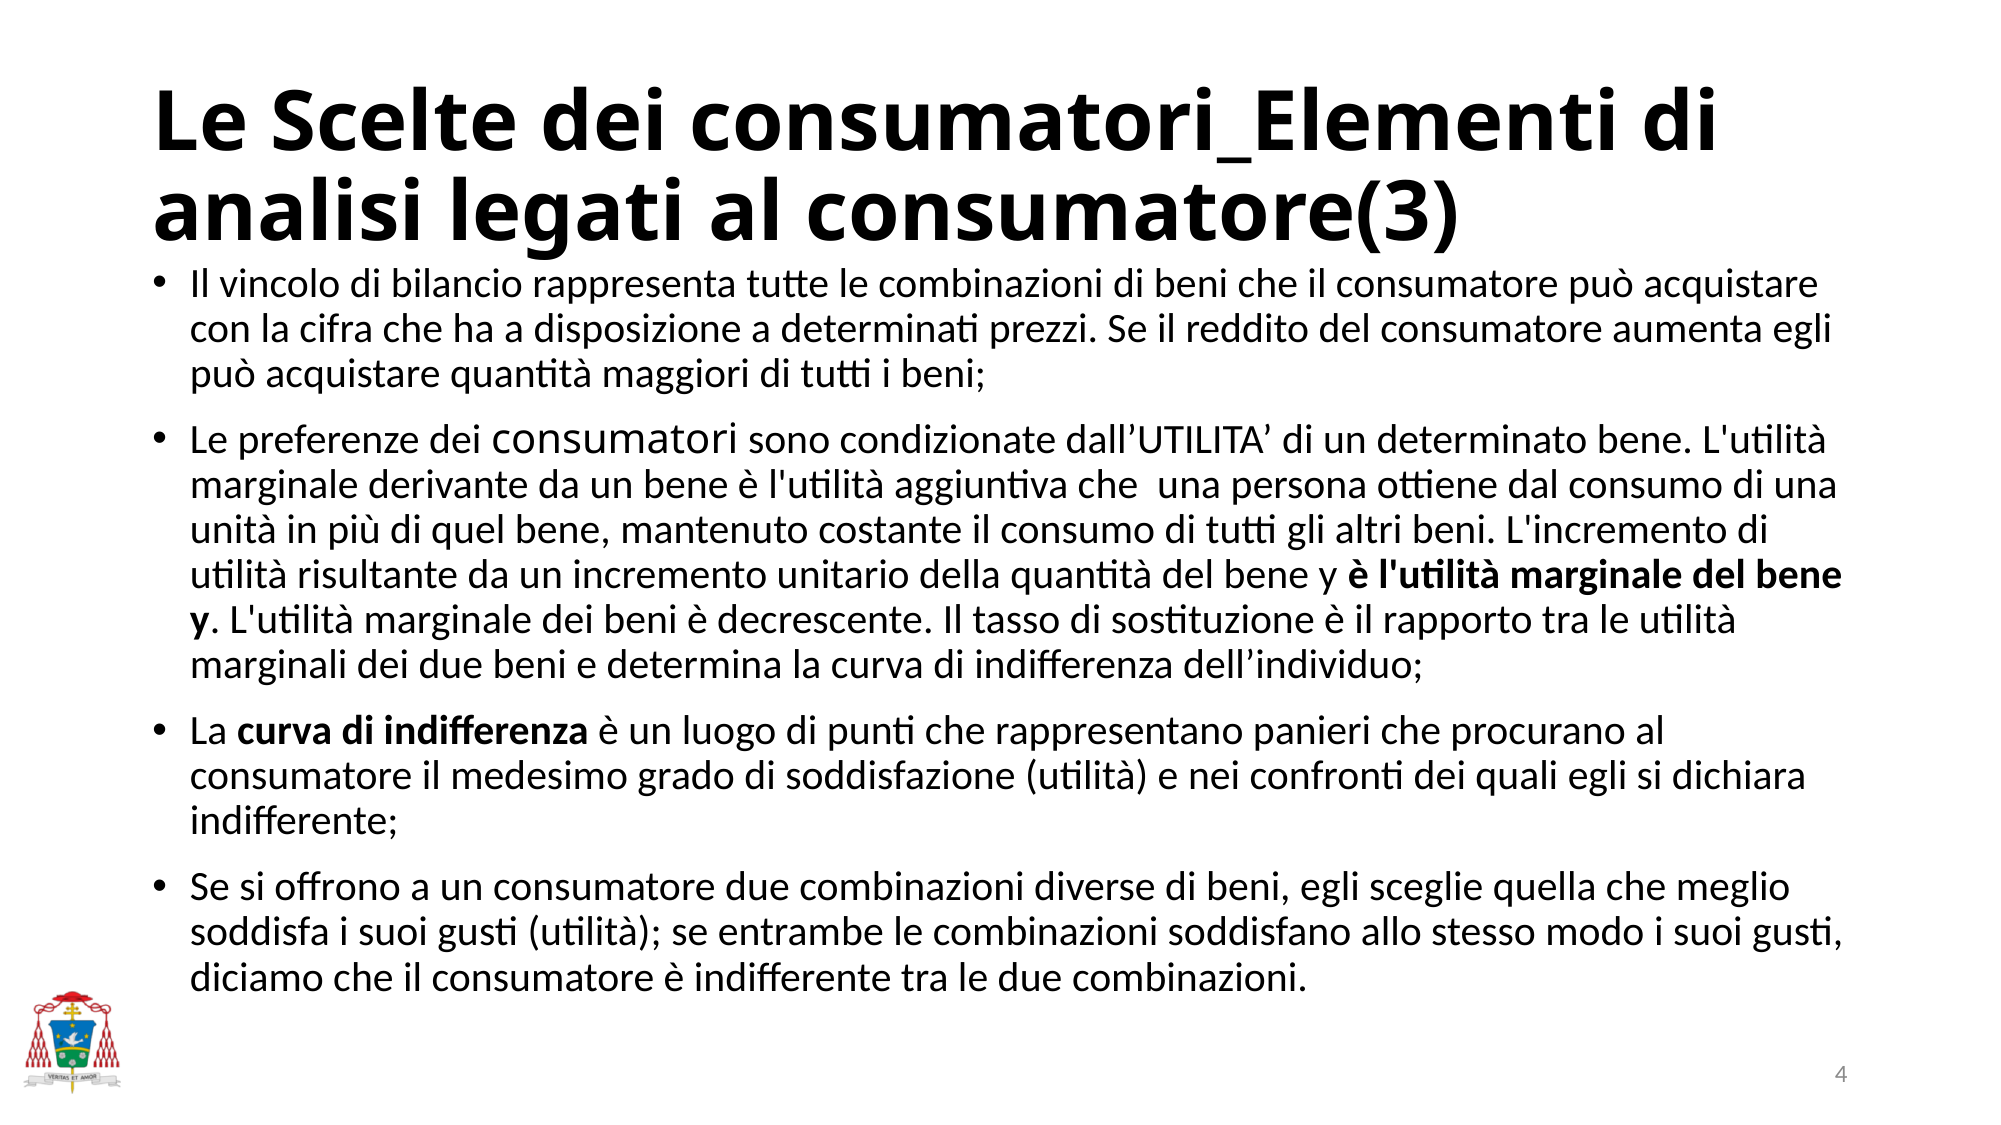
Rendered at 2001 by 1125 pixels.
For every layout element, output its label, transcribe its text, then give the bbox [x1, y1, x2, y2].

picture [23, 991, 121, 1094]
slide_number 4 [1412, 1042, 1863, 1103]
list Il vincolo di bilancio rappresenta tutte le combinazioni di beni che il consumatore può acquistare con la cifra che ha a disposizione a determinati prezzi. Se il reddito del consumatore aumenta egli può acquistare quantità maggiori di tutti i beni; Le preferenze dei consumatori sono condizionate dall’UTILITA’ di un determinato bene. L'utilità marginale derivante da un bene è l'utilità aggiuntiva che una persona ottiene dal consumo di una unità in più di quel bene, mantenuto costante il consumo di tutti gli altri beni. L'incremento di utilità risultante da un incremento unitario della quantità del bene y è l'utilità marginale del bene y. L'utilità marginale dei beni è decrescente. Il tasso di sostituzione è il rapporto tra le utilità marginali dei due beni e determina la curva di indifferenza dell’individuo; La curva di indifferenza è un luogo di punti che rappresentano panieri che procurano al consumatore il medesimo grado di soddisfazione (utilità) e nei confronti dei quali egli si dichiara indifferente; Se si offrono a un consumatore due combinazioni diverse di beni, egli sceglie quella che meglio soddisfa i suoi gusti (utilità); se entrambe le combinazioni soddisfano allo stesso modo i suoi gusti, diciamo che il consumatore è indifferente tra le due combinazioni. [137, 254, 1863, 1014]
title Le Scelte dei consumatori_Elementi di analisi legati al consumatore(3) [137, 59, 1863, 254]
